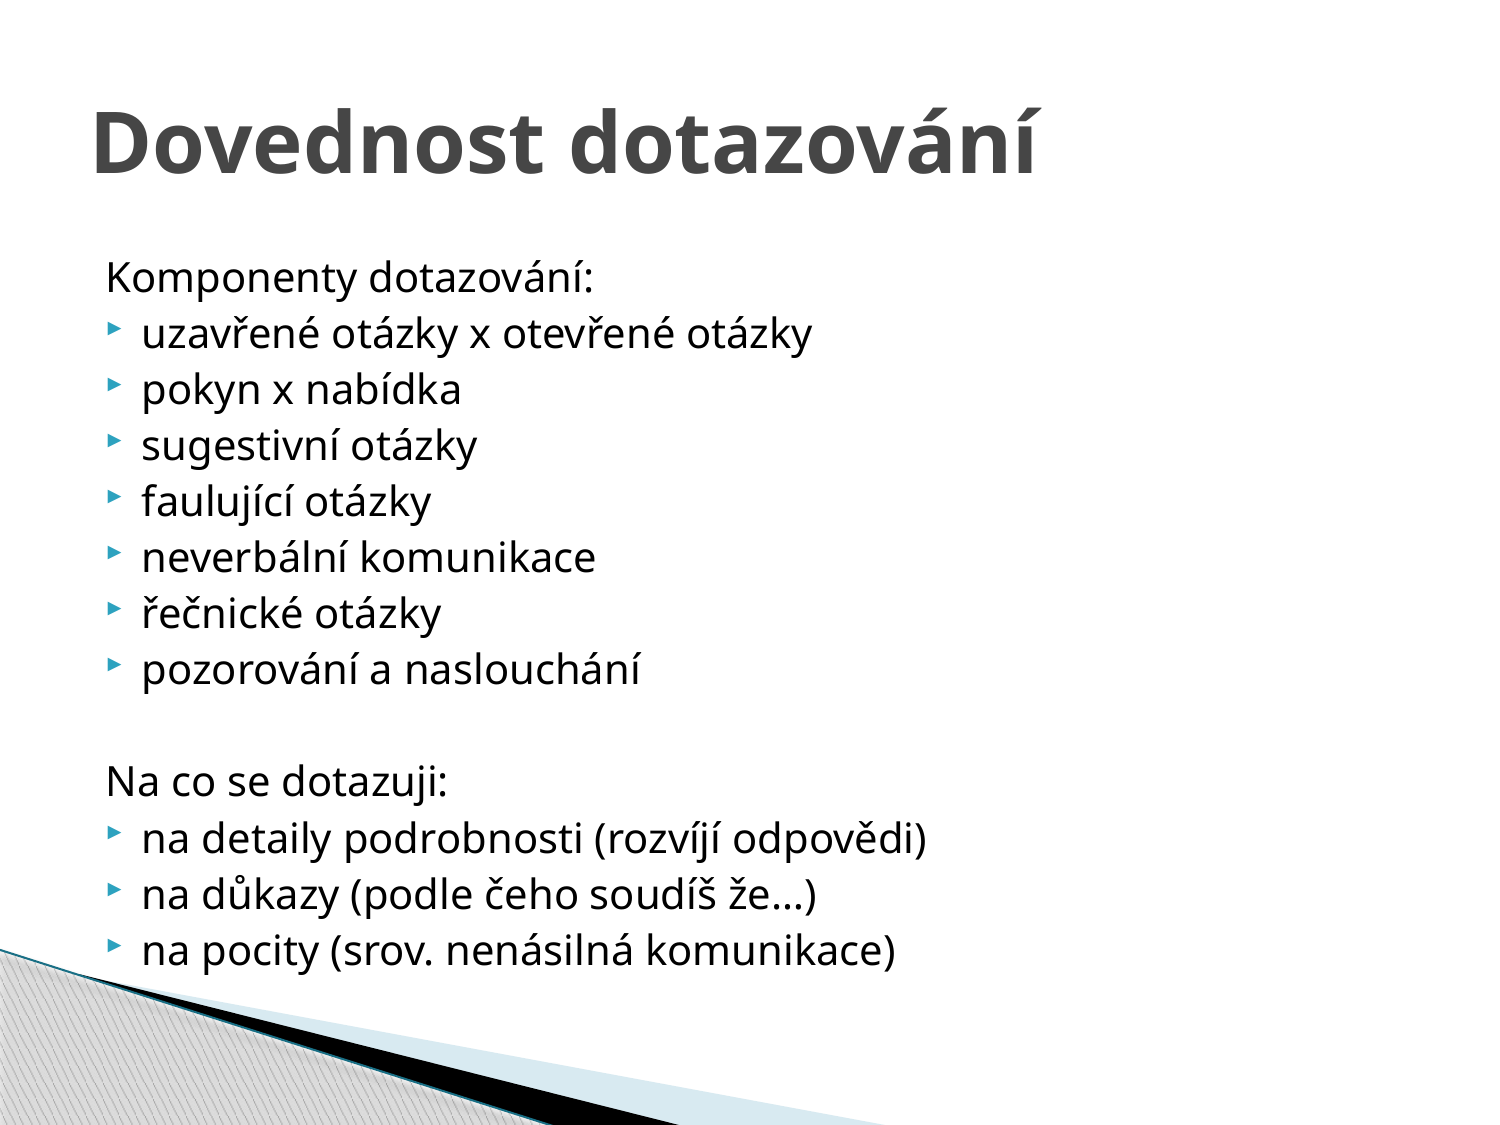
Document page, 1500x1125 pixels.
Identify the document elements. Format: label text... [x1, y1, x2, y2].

list Komponenty dotazování: uzavřené otázky x otevřené otázky pokyn x nabídka sugestivní otázky faulující otázky neverbální komunikace řečnické otázky pozorování a naslouchání Na co se dotazuji: na detaily podrobnosti (rozvíjí odpovědi) na důkazy (podle čeho soudíš že…) na pocity (srov. nenásilná komunikace) [75, 243, 1425, 986]
title Dovednost dotazování [75, 45, 1425, 233]
